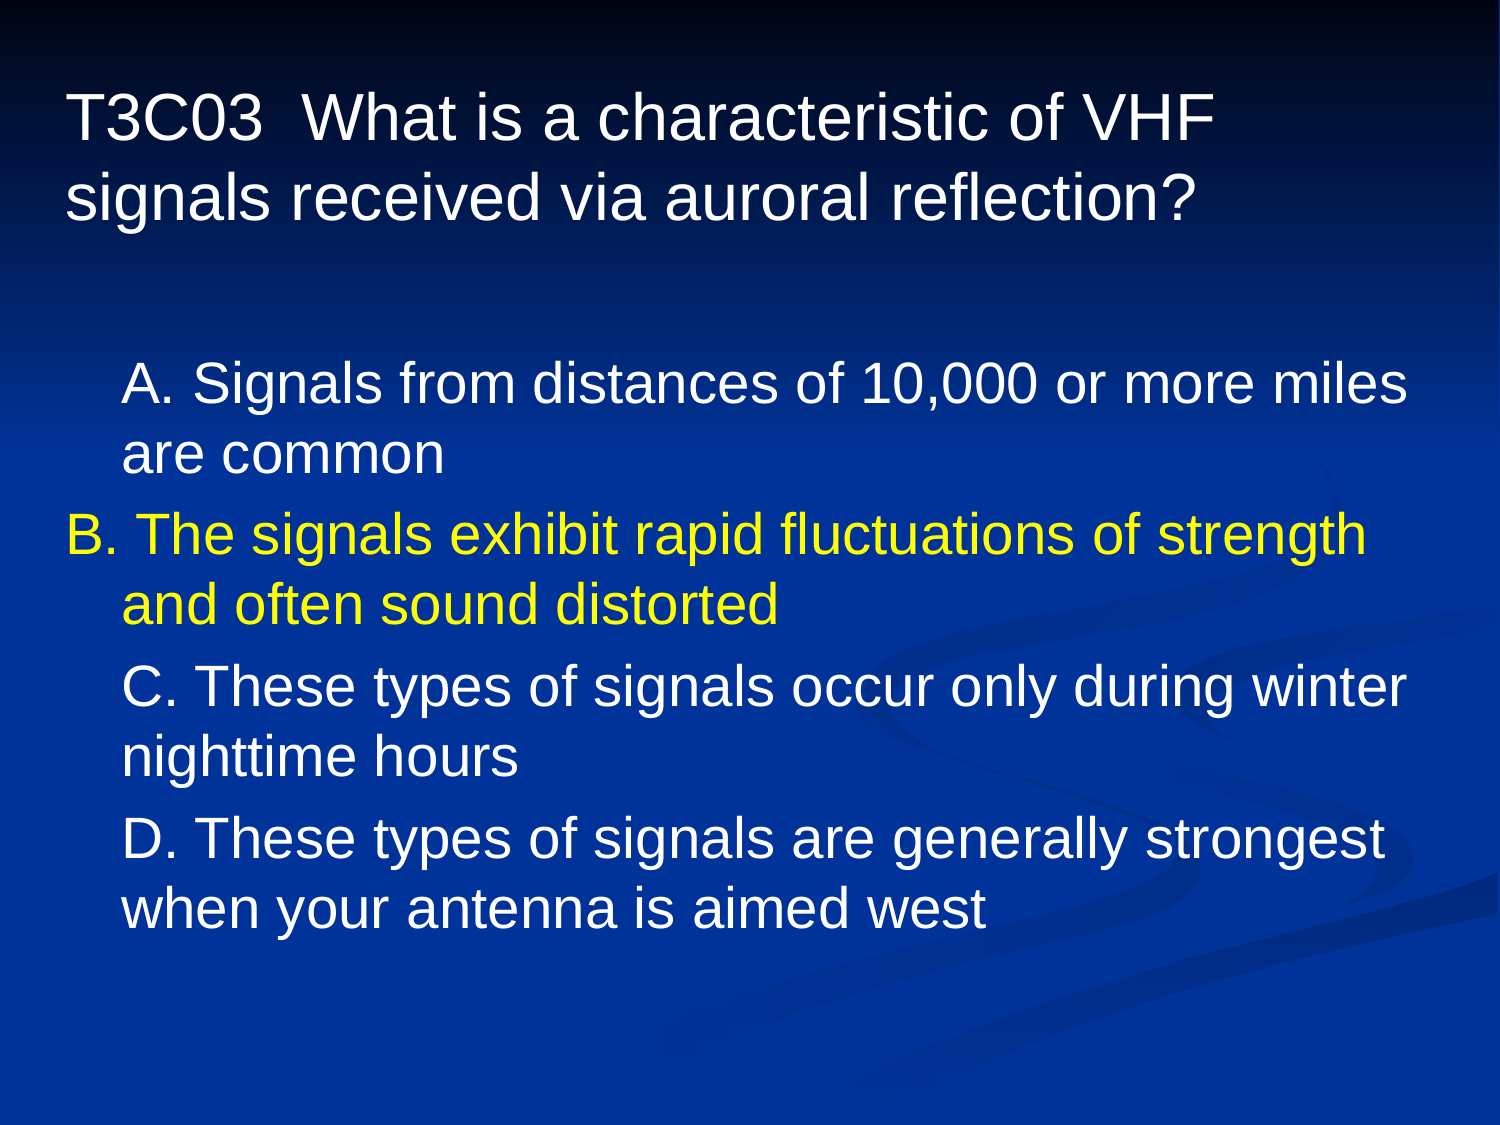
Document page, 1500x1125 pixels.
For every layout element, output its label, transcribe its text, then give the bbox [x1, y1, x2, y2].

title T3C03 What is a characteristic of VHF signals received via auroral reflection? [49, 49, 1451, 337]
list A. Signals from distances of 10,000 or more miles are common B. The signals exhibit rapid fluctuations of strength and often sound distorted C. These types of signals occur only during winter nighttime hours D. These types of signals are generally strongest when your antenna is aimed west [49, 337, 1451, 1006]
